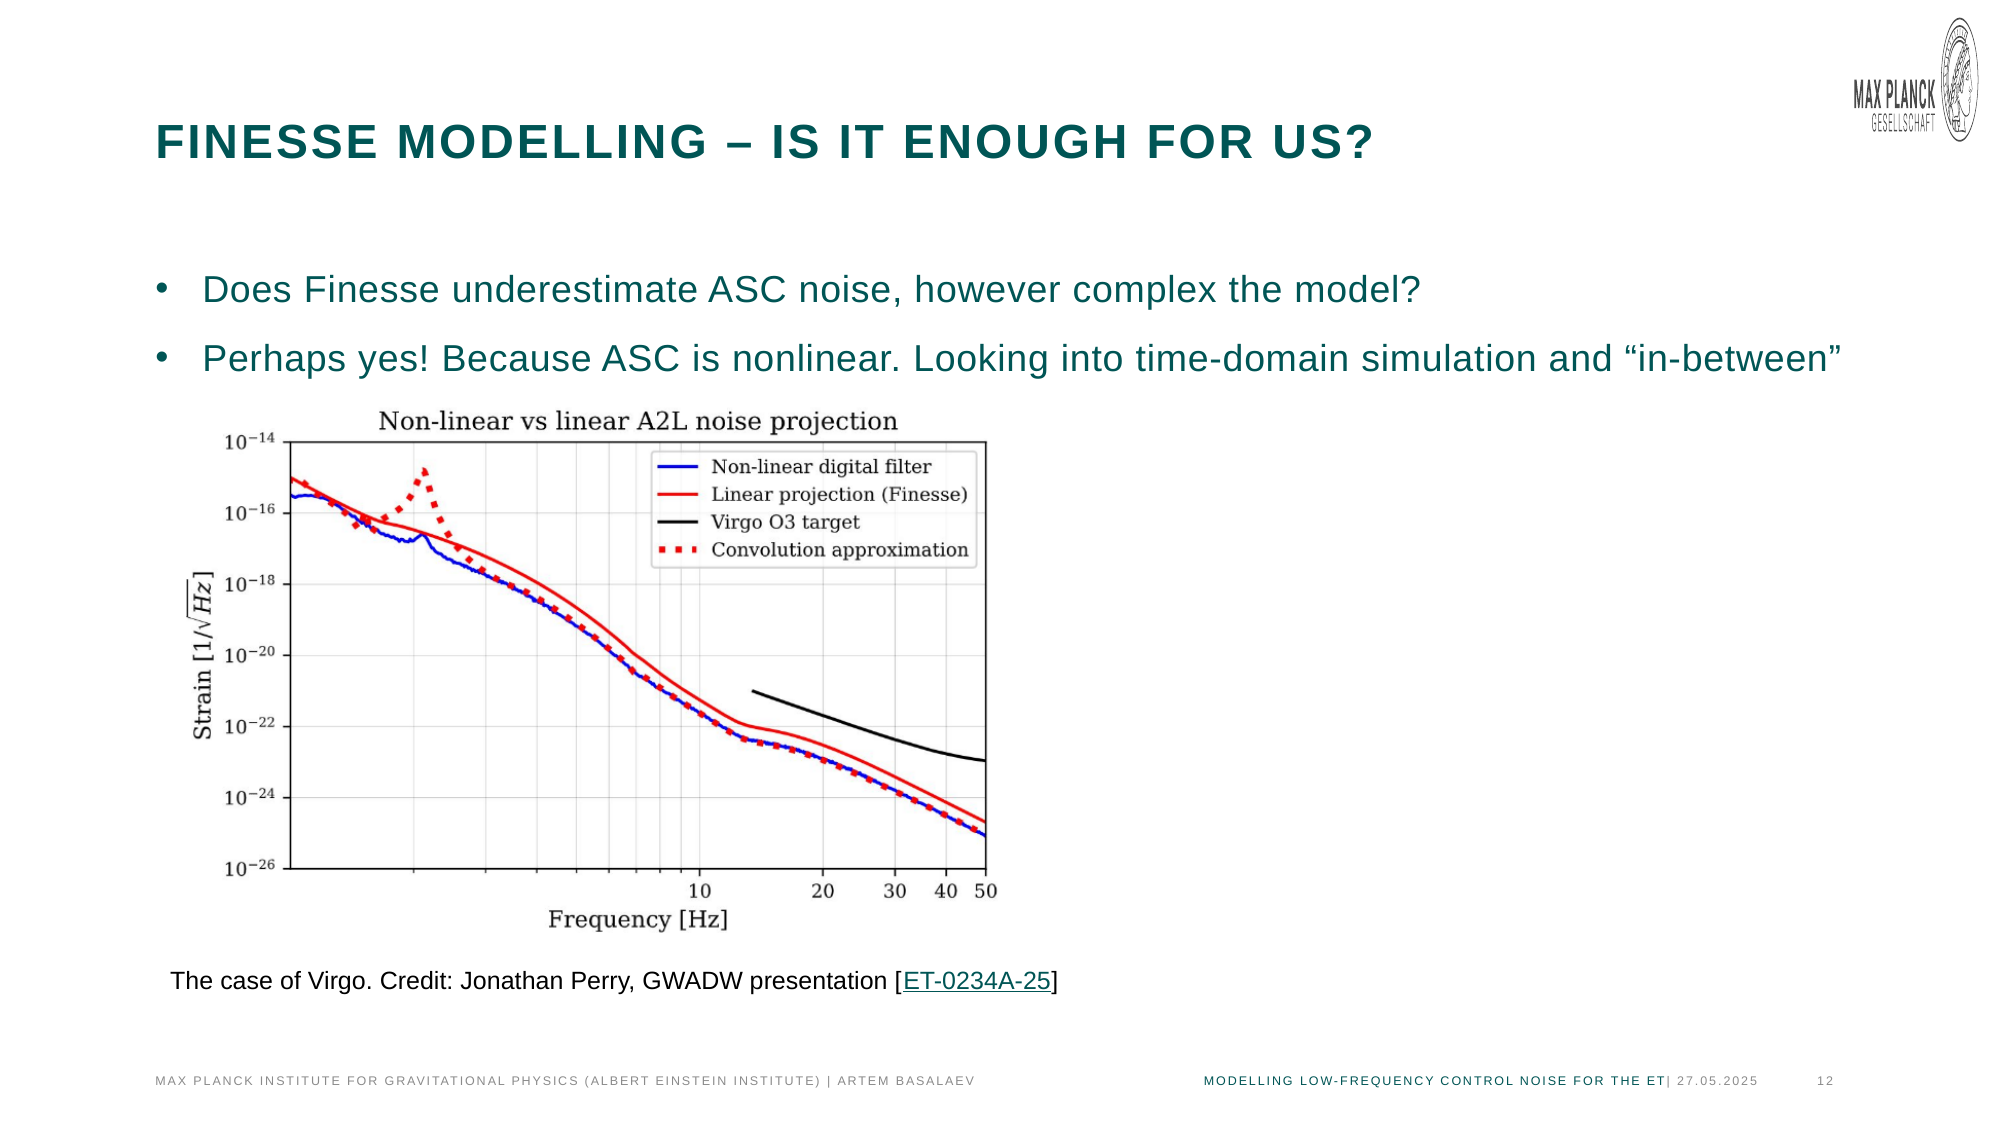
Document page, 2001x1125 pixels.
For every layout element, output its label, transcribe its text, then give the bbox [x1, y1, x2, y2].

text_box The case of Virgo. Credit: Jonathan Perry, GWADW presentation [ET-0234A-25] [155, 956, 1779, 1002]
picture [182, 390, 1016, 943]
list Does Finesse underestimate ASC noise, however complex the model? Perhaps yes! Because ASC is nonlinear. Looking into time-domain simulation and “in-between” [155, 262, 1900, 1052]
footer Max Planck Institute for Gravitational Physics (Albert Einstein Institute) | Artem Basalaev Modelling low-frequency control noise for The ET| 27.05.2025 12 [155, 1058, 1845, 1089]
title Finesse modelling – is it enough for us? [155, 113, 1845, 344]
